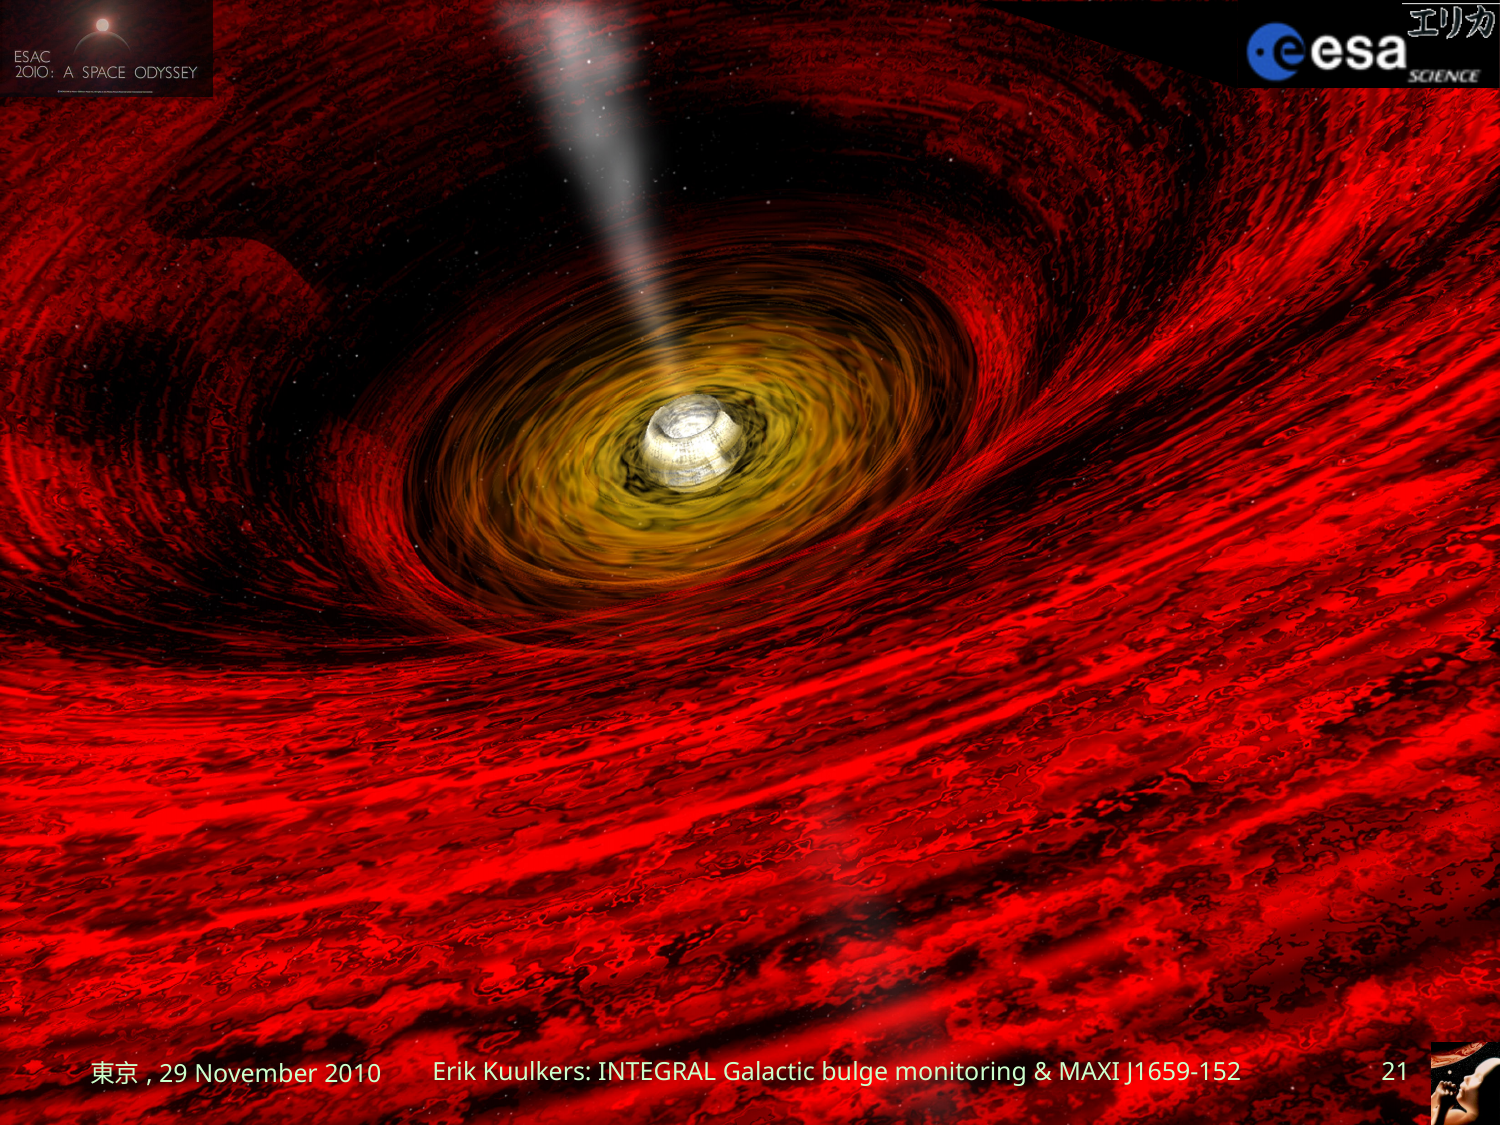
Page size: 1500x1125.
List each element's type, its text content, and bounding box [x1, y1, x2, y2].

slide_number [75, 1042, 324, 1103]
slide_number 21 [1350, 1042, 1425, 1103]
footer Erik Kuulkers: INTEGRAL Galactic bulge monitoring & MAXI J1659-152 [324, 1042, 1350, 1103]
picture [0, 0, 1500, 1125]
